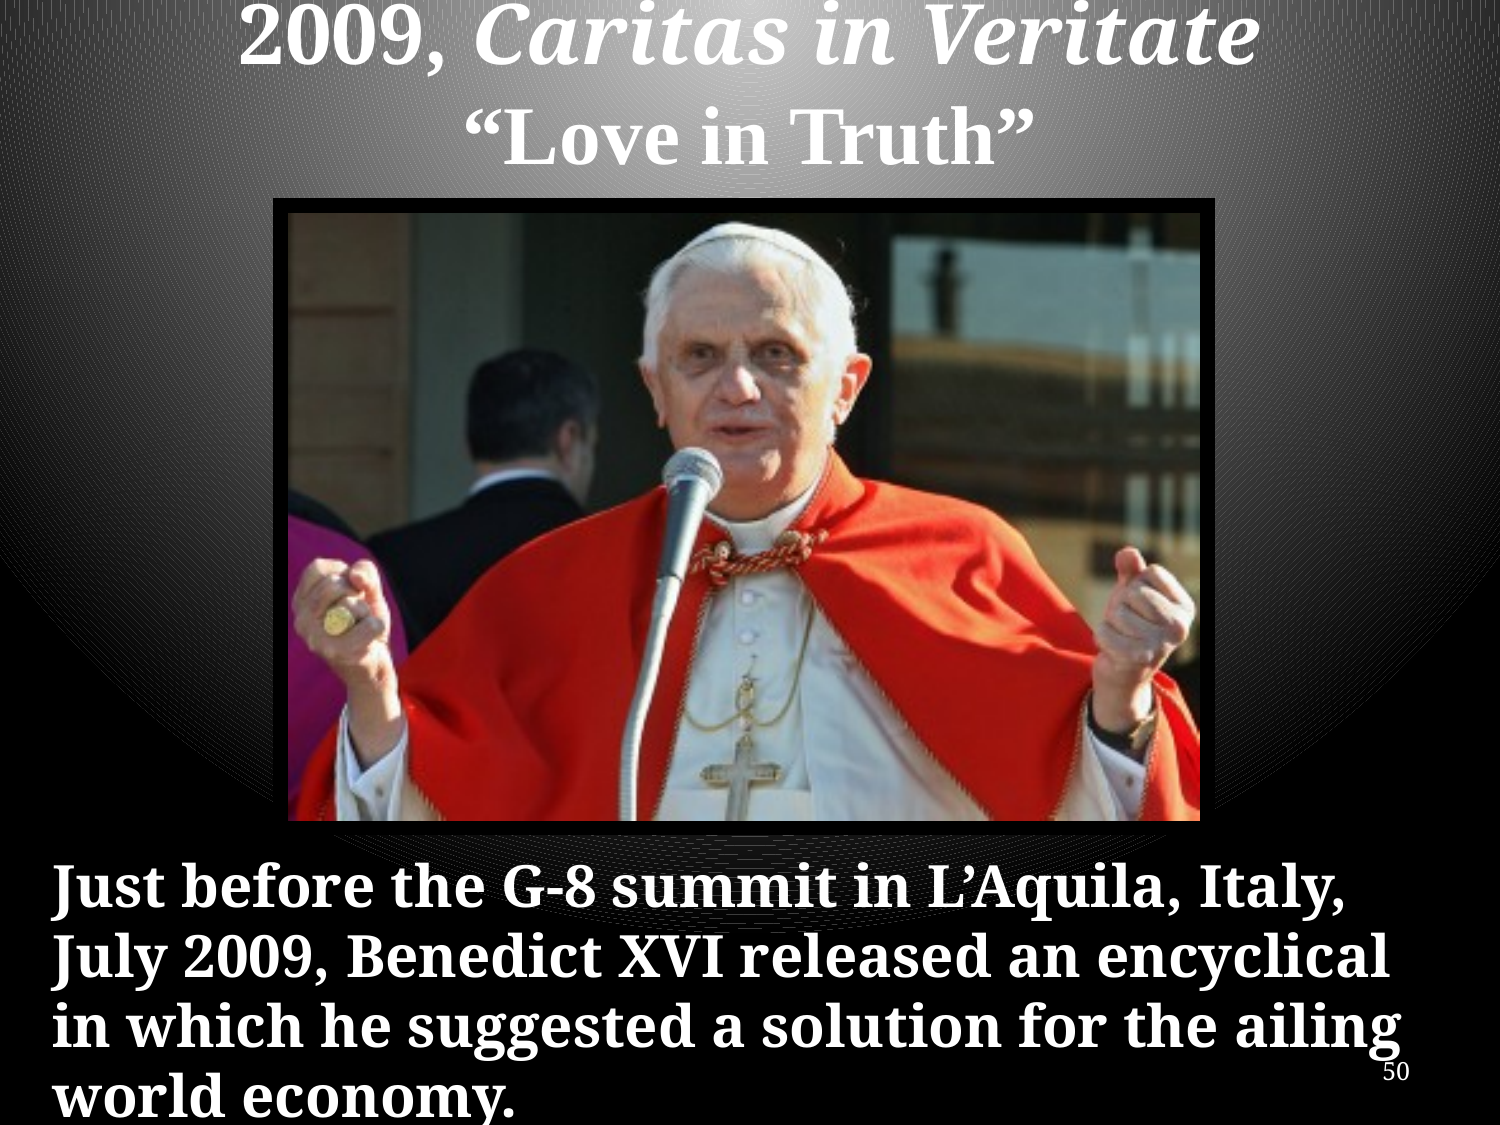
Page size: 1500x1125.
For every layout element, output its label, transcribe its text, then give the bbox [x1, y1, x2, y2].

picture [287, 212, 1201, 821]
title 2009, Caritas in Veritate “Love in Truth” [74, 0, 1426, 163]
text_box Just before the G-8 summit in L’Aquila, Italy, July 2009, Benedict XVI released an encyclical in which he suggested a solution for the ailing world economy. [37, 841, 1463, 1125]
